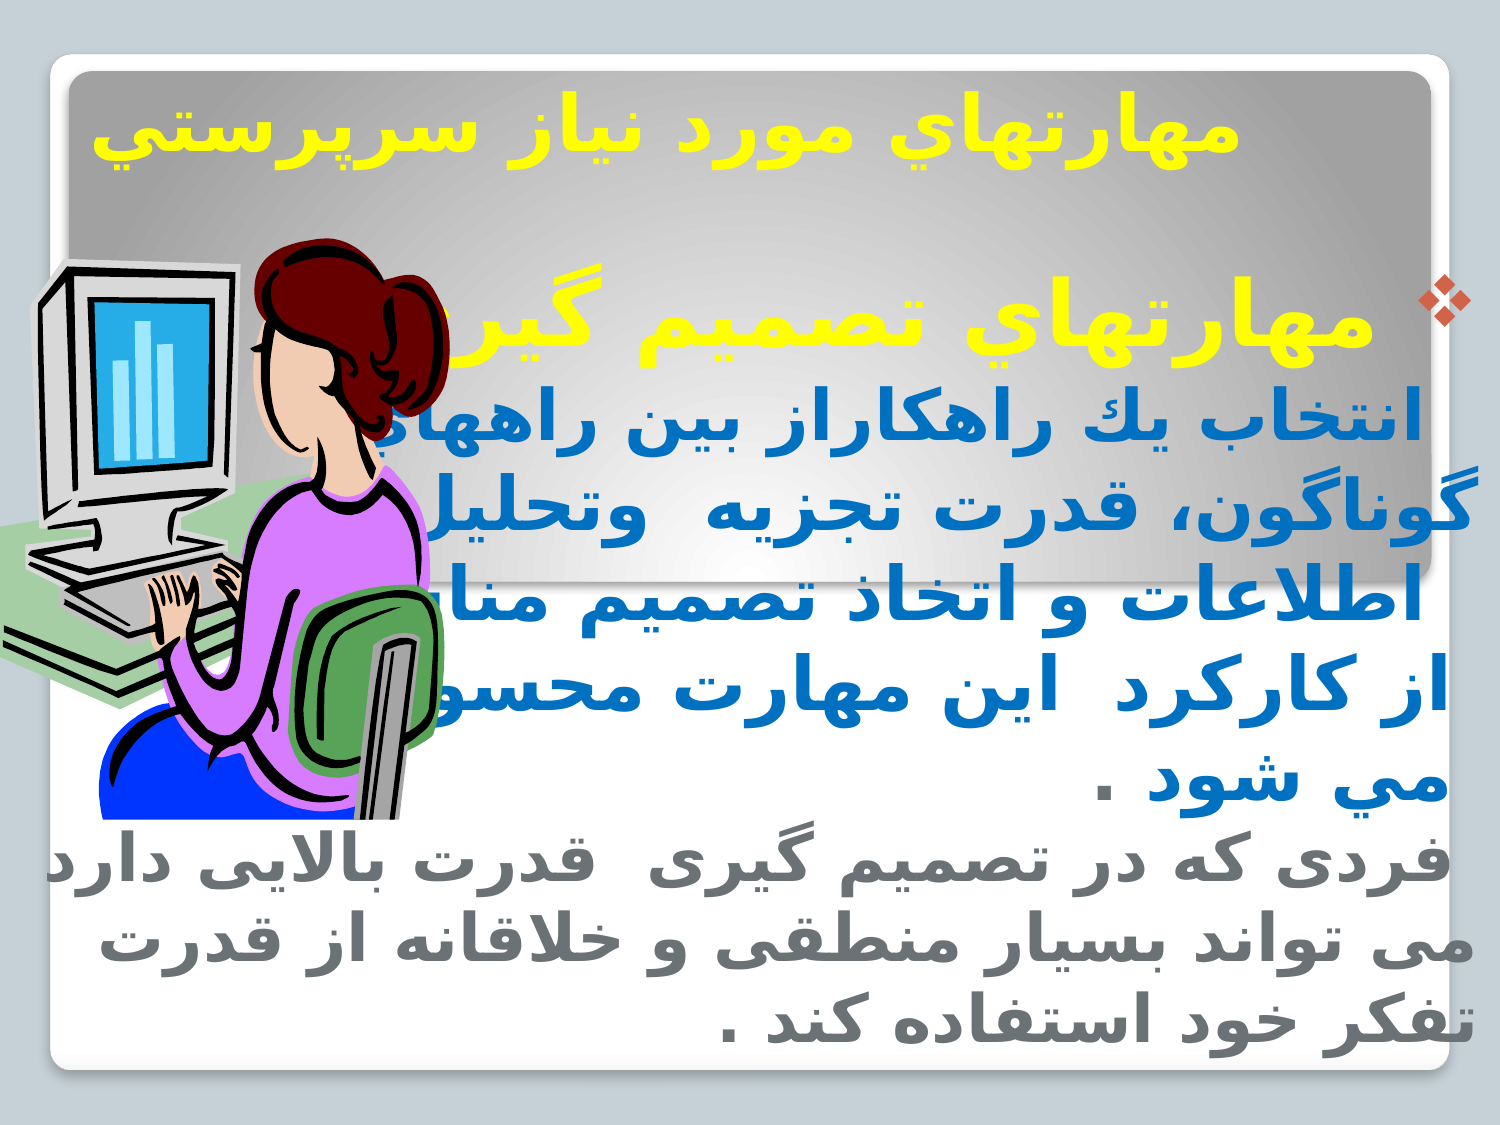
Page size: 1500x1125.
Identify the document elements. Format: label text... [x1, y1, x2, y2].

subtitle مهارتهاي تصميم گيري : انتخاب يك راهكاراز بين راههاي گوناگون، قدرت تجزيه وتحليل اطلاعات و اتخاذ تصميم مناسب از كاركرد اين مهارت محسوب مي شود . فردی که در تصمیم گیری قدرت بالایی دارد می تواند بسیار منطقی و خلاقانه از قدرت تفکر خود استفاده کند . [0, 174, 1500, 1125]
title مهارتهاي مورد نياز سرپرستي [0, 0, 1500, 174]
picture [0, 237, 451, 826]
